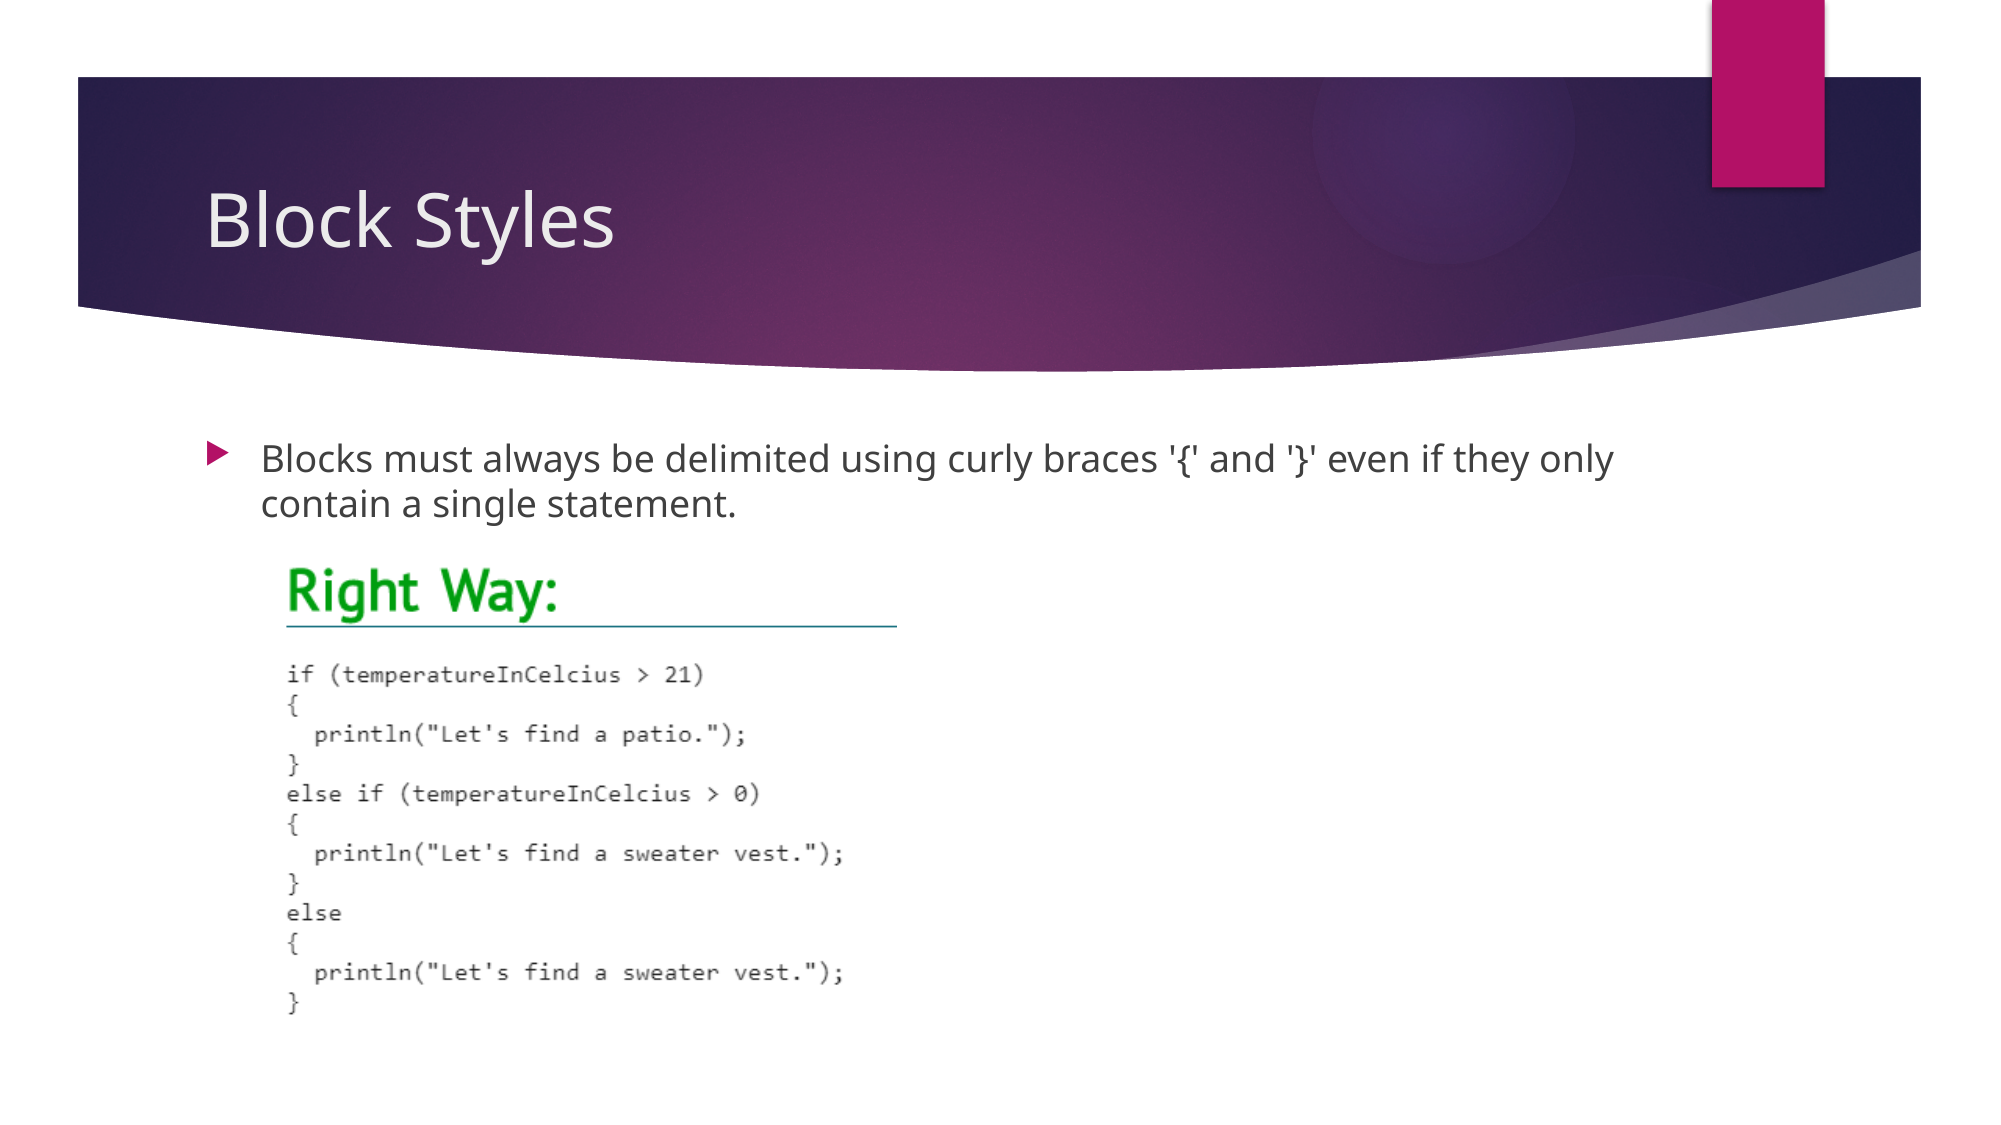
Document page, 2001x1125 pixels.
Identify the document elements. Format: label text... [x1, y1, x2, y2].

title Block Styles [189, 159, 1627, 276]
list Blocks must always be delimited using curly braces '{' and '}' even if they only contain a single statement. [189, 427, 1638, 543]
picture [271, 554, 897, 1035]
